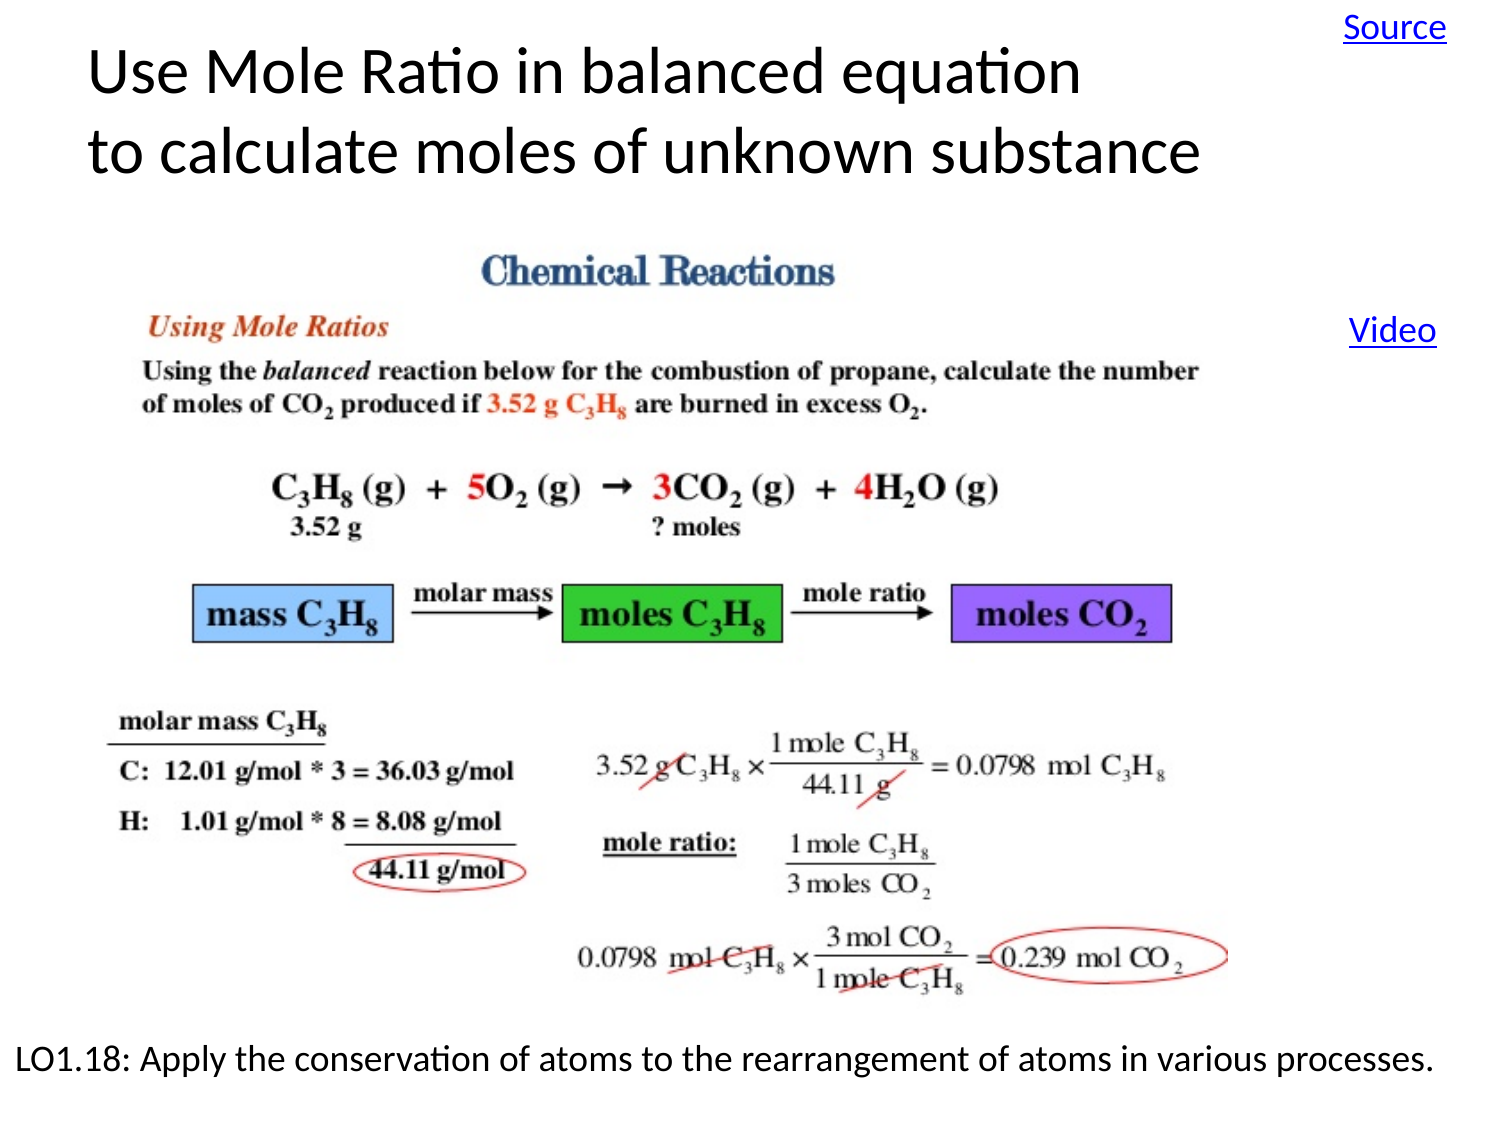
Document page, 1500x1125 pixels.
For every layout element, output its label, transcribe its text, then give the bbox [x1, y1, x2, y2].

title Use Mole Ratio in balanced equation to calculate moles of unknown substance [72, 19, 1453, 203]
text_box Source [1328, 0, 1489, 56]
text_box Video [1334, 297, 1481, 359]
text_box LO1.18: Apply the conservation of atoms to the rearrangement of atoms in various processes. [0, 1026, 1500, 1087]
picture [89, 191, 1228, 1021]
